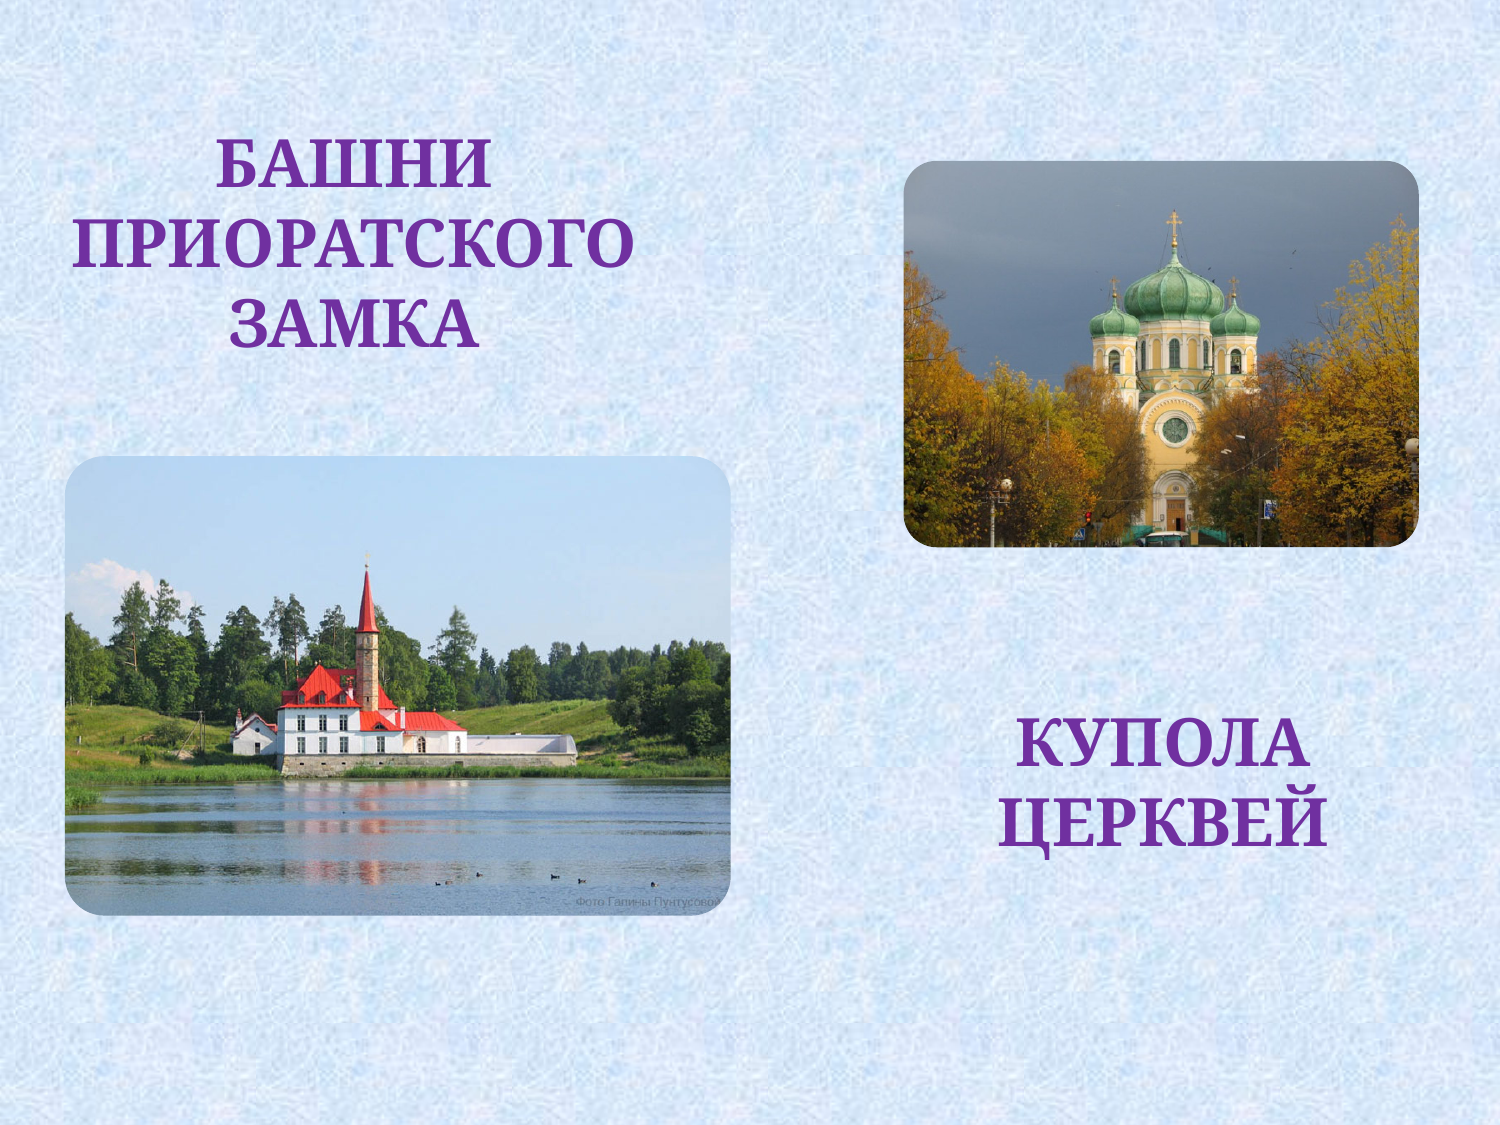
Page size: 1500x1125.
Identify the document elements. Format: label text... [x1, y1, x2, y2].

picture [0, 0, 1500, 1125]
text_box Башни Приоратского замка [29, 113, 680, 369]
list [67, 459, 730, 914]
text_box Купола церквей [903, 692, 1424, 867]
